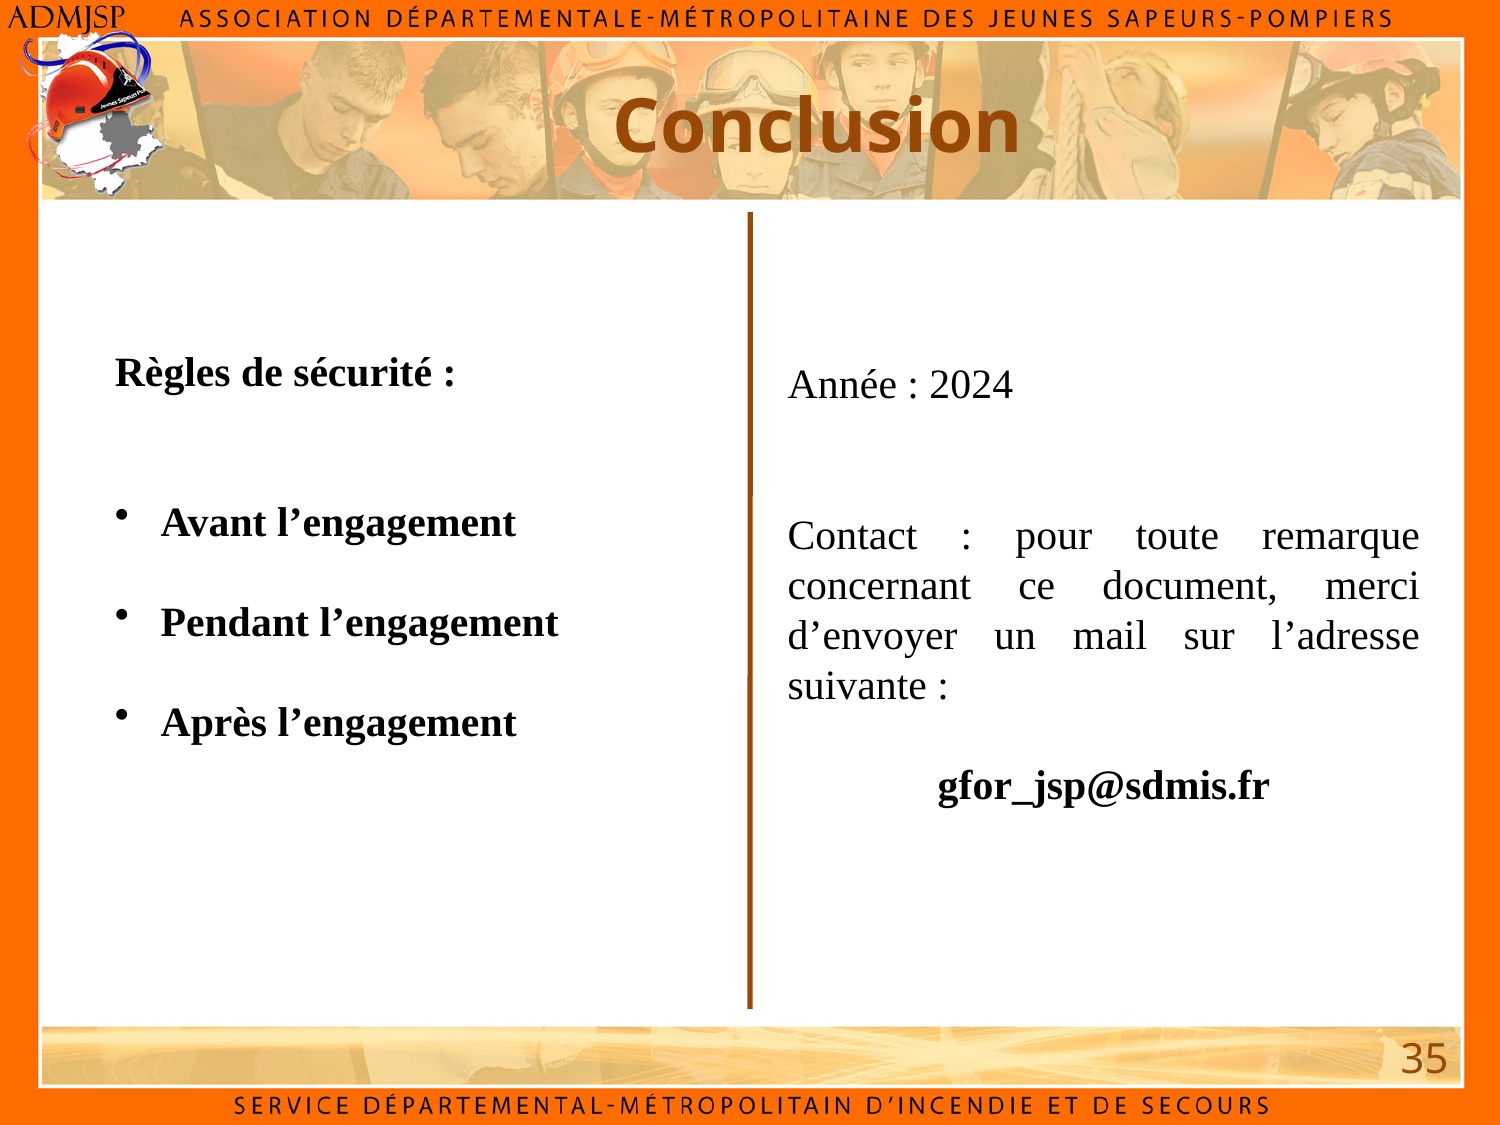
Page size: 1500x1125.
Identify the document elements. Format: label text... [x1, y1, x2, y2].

text_box Année : 2024 Contact : pour toute remarque concernant ce document, merci d’envoyer un mail sur l’adresse suivante : gfor_jsp@sdmis.fr [772, 349, 1436, 865]
picture [0, 0, 1500, 1125]
title Conclusion [183, 45, 1454, 200]
text_box 35 [1113, 1029, 1464, 1090]
text_box Règles de sécurité : Avant l’engagement Pendant l’engagement Après l’engagement [99, 337, 663, 753]
